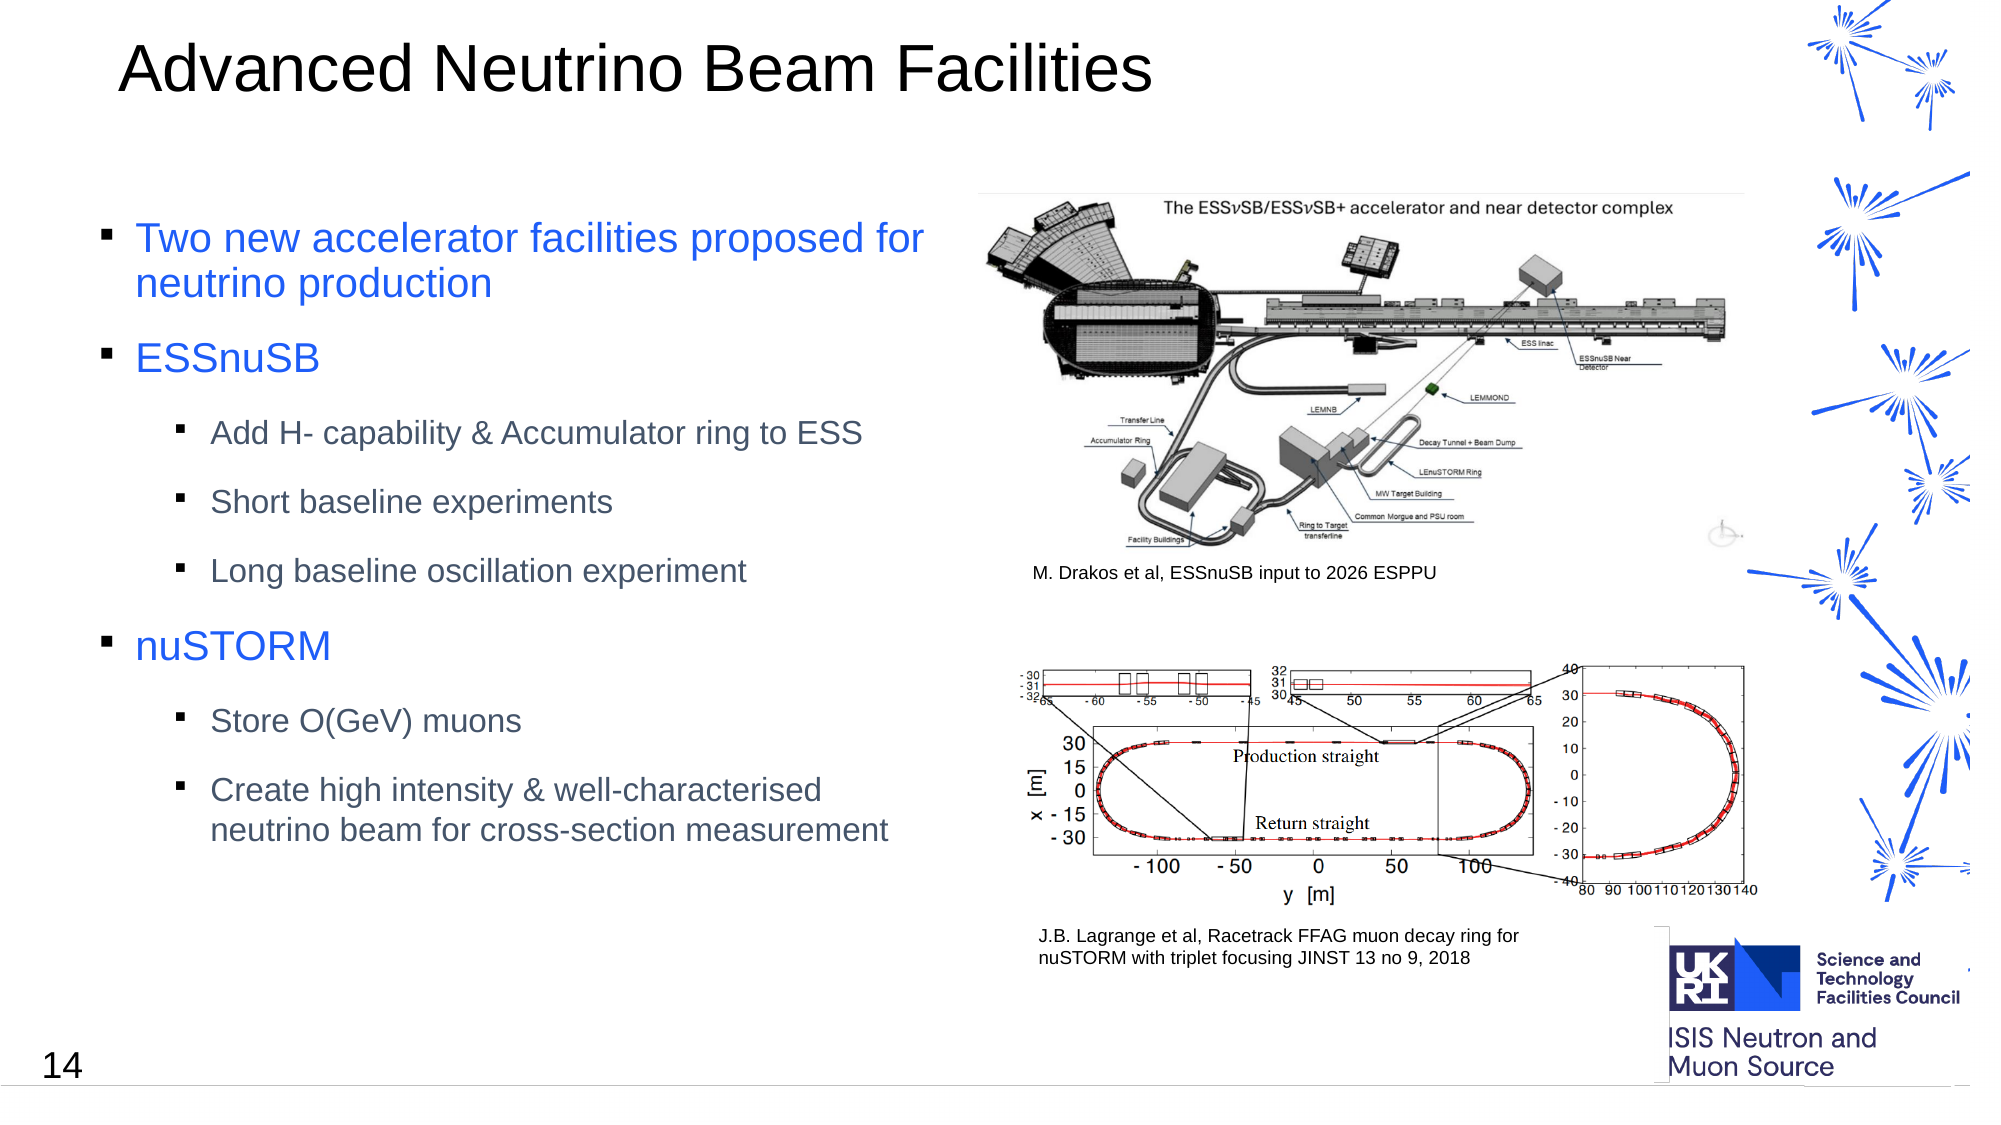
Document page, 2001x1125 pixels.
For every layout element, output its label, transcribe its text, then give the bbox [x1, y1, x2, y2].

text_box 14 [26, 1033, 123, 1094]
picture [0, 0, 2000, 1122]
title Advanced Neutrino Beam Facilities [118, 0, 1918, 158]
list Two new accelerator facilities proposed for neutrino production ESSnuSB Add H- capability & Accumulator ring to ESS Short baseline experiments Long baseline oscillation experiment nuSTORM Store O(GeV) muons Create high intensity & well-characterised neutrino beam for cross-section measurement [99, 216, 936, 1063]
text_box M. Drakos et al, ESSnuSB input to 2026 ESPPU [1017, 554, 1493, 587]
text_box J.B. Lagrange et al, Racetrack FFAG muon decay ring for nuSTORM with triplet focusing JINST 13 no 9, 2018 [1023, 916, 1610, 950]
